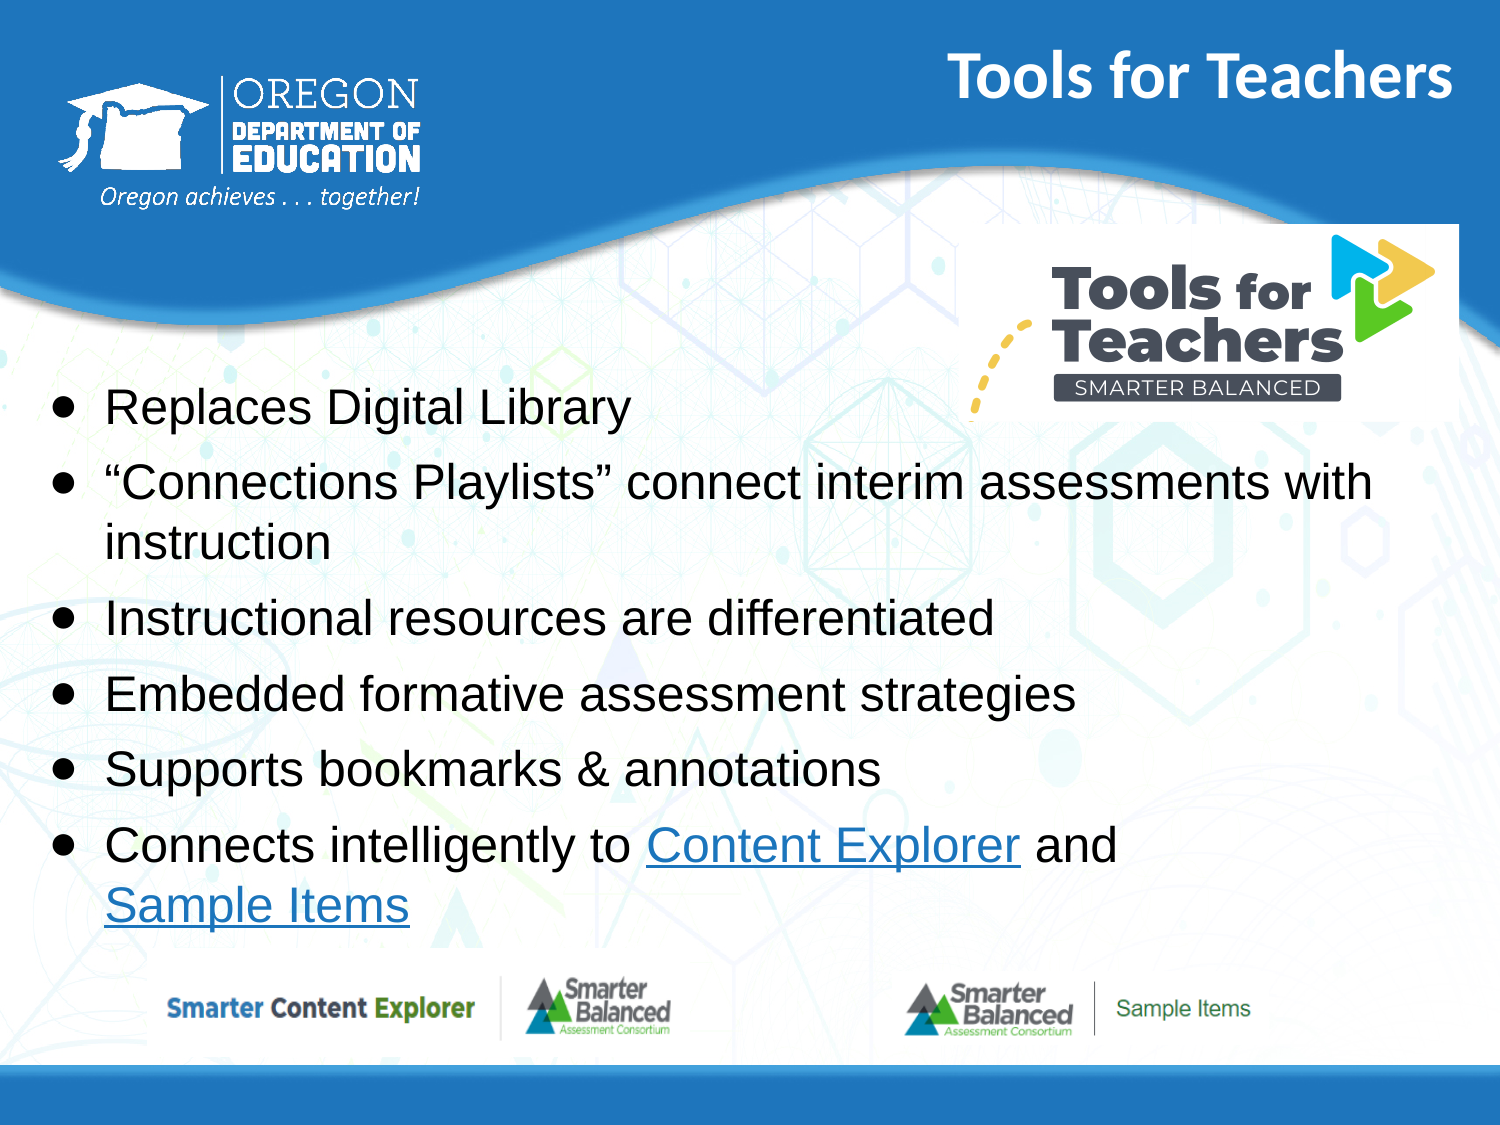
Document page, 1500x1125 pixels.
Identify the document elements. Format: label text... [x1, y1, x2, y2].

picture [0, 0, 1500, 1125]
title Tools for Teachers [176, 23, 1471, 129]
subtitle Replaces Digital Library “Connections Playlists” connect interim assessments with instruction Instructional resources are differentiated Embedded formative assessment strategies Supports bookmarks & annotations Connects intelligently to Content Explorer and Sample Items [14, 366, 1443, 949]
